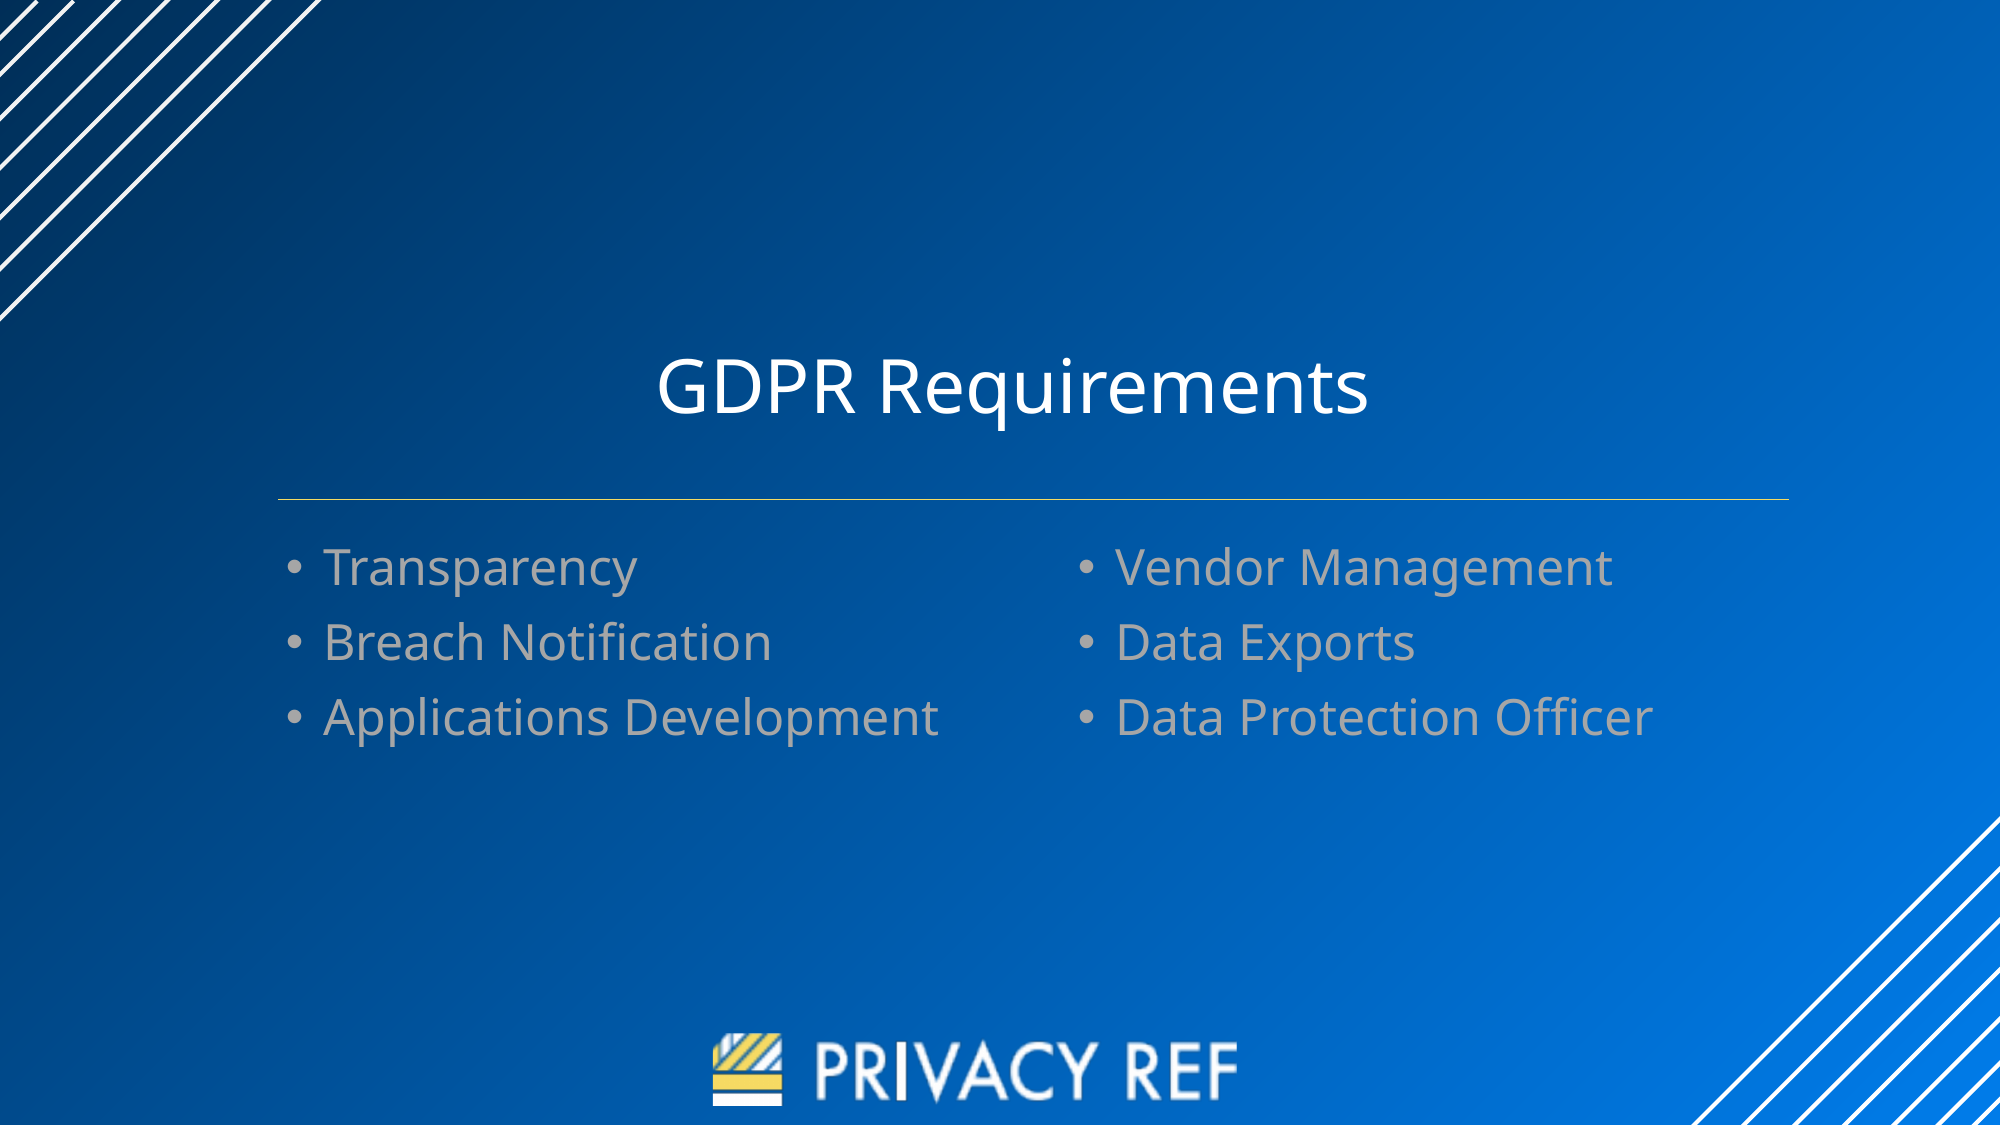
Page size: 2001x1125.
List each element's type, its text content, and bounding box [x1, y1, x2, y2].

title GDPR Requirements [376, 291, 1650, 489]
list Transparency Breach Notification Applications Development [270, 534, 1000, 828]
text_box Vendor Management Data Exports Data Protection Officer [1062, 534, 1793, 828]
